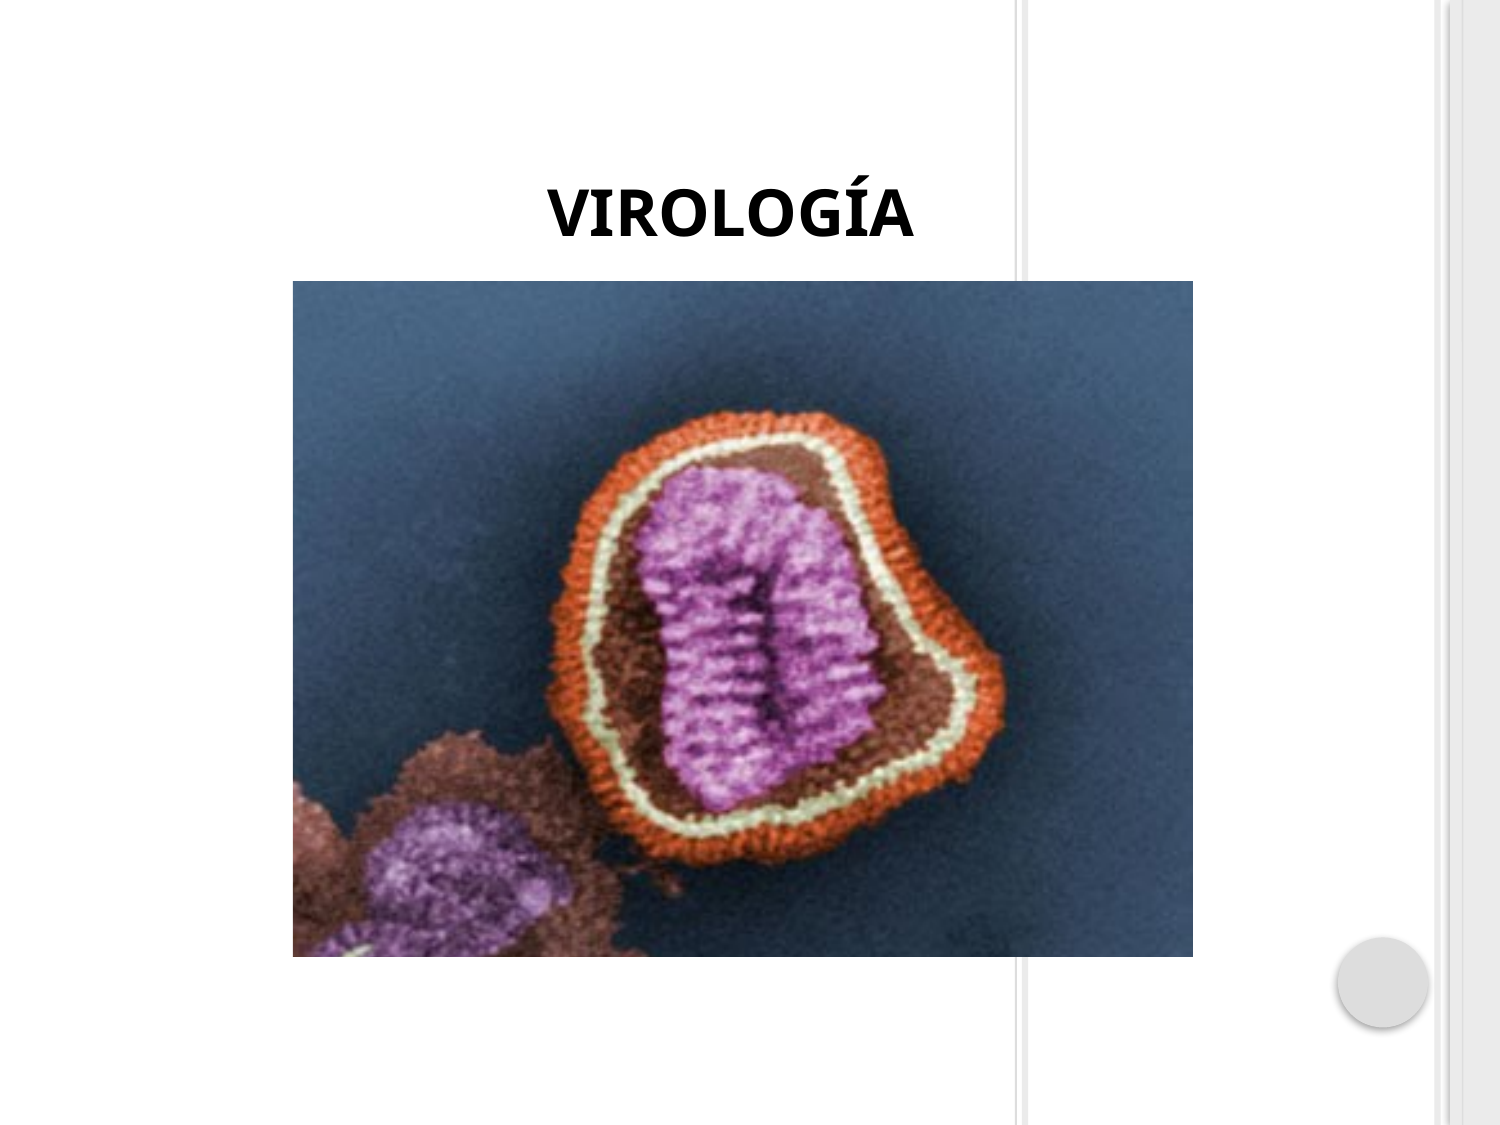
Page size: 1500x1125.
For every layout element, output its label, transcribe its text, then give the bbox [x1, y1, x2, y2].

picture [292, 280, 1194, 957]
title Virología [281, 164, 1182, 257]
